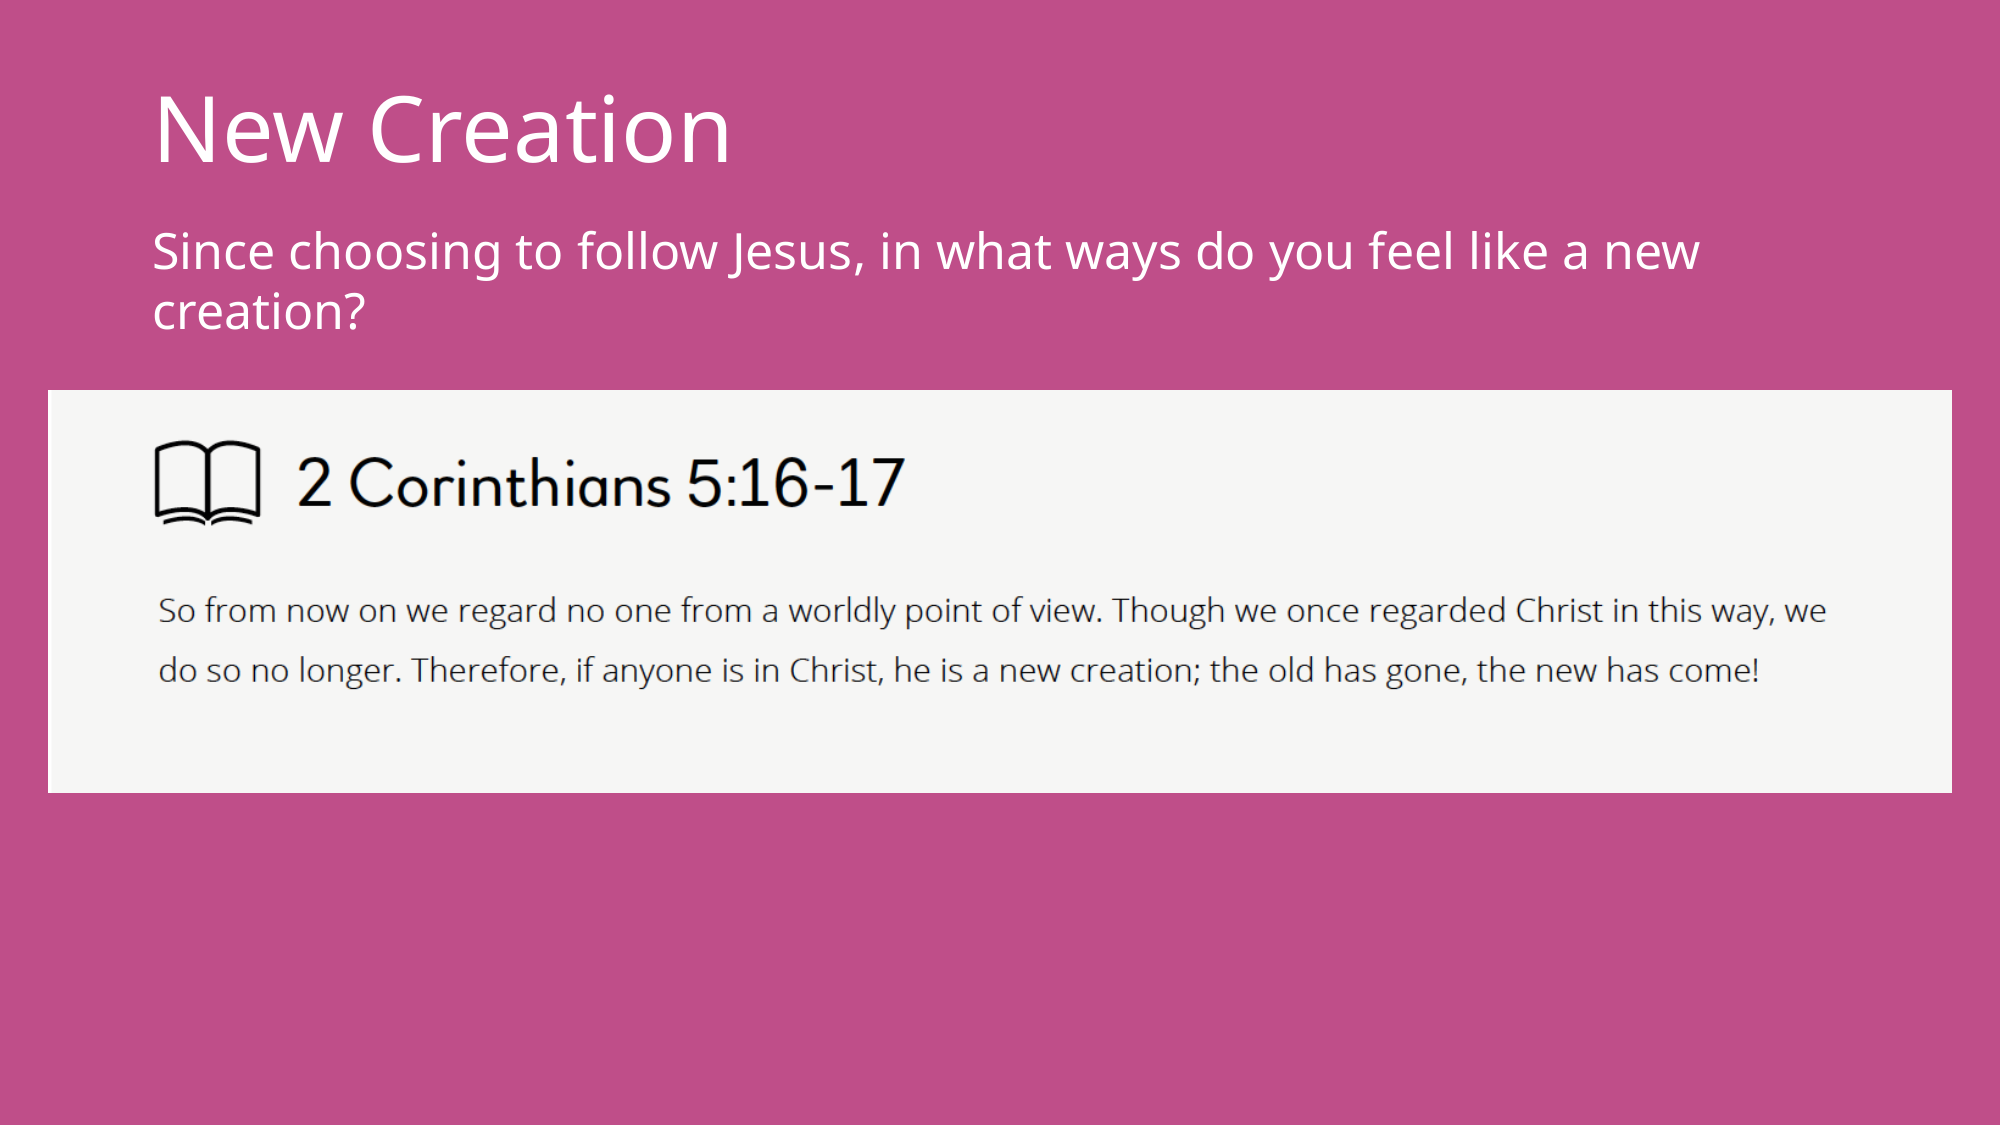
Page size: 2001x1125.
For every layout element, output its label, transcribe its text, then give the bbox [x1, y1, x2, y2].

title New Creation [137, 24, 1863, 212]
text_box Since choosing to follow Jesus, in what ways do you feel like a new creation? [137, 212, 1894, 347]
picture [48, 390, 1952, 793]
